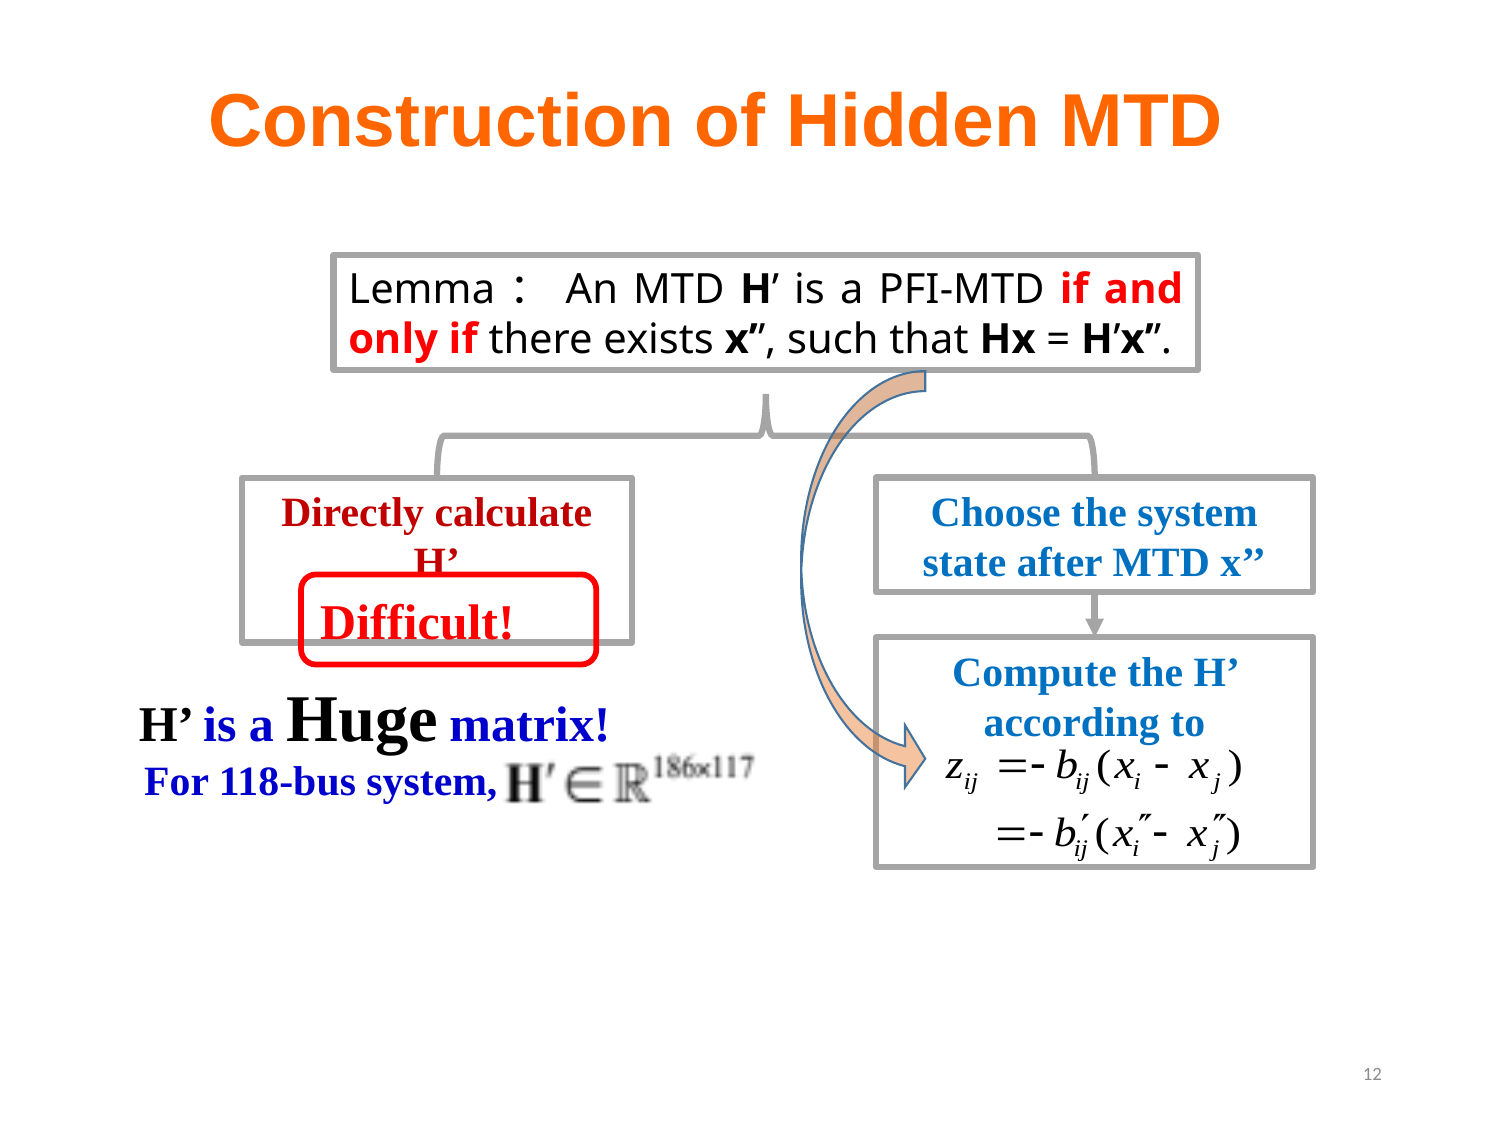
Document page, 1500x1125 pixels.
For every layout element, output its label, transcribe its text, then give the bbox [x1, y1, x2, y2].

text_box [498, 740, 759, 807]
text_box Difficult! [300, 573, 598, 666]
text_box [936, 739, 1253, 870]
text_box Choose the system state after MTD x’’ [876, 477, 1314, 593]
slide_number 12 [1059, 1042, 1397, 1103]
text_box For 118-bus system, [129, 746, 594, 811]
text_box Lemma：An MTD H’ is a PFI-MTD if and only if there exists x’’, such that Hx = H’x’’. [333, 254, 1198, 370]
text_box [800, 370, 927, 791]
text_box H’ is a Huge matrix! [123, 667, 644, 763]
text_box Directly calculate H’ [242, 477, 632, 643]
text_box Compute the H’ according to [876, 637, 1314, 867]
title Construction of Hidden MTD [41, 54, 1392, 190]
text_box [823, 435, 1096, 478]
text_box [436, 394, 830, 478]
